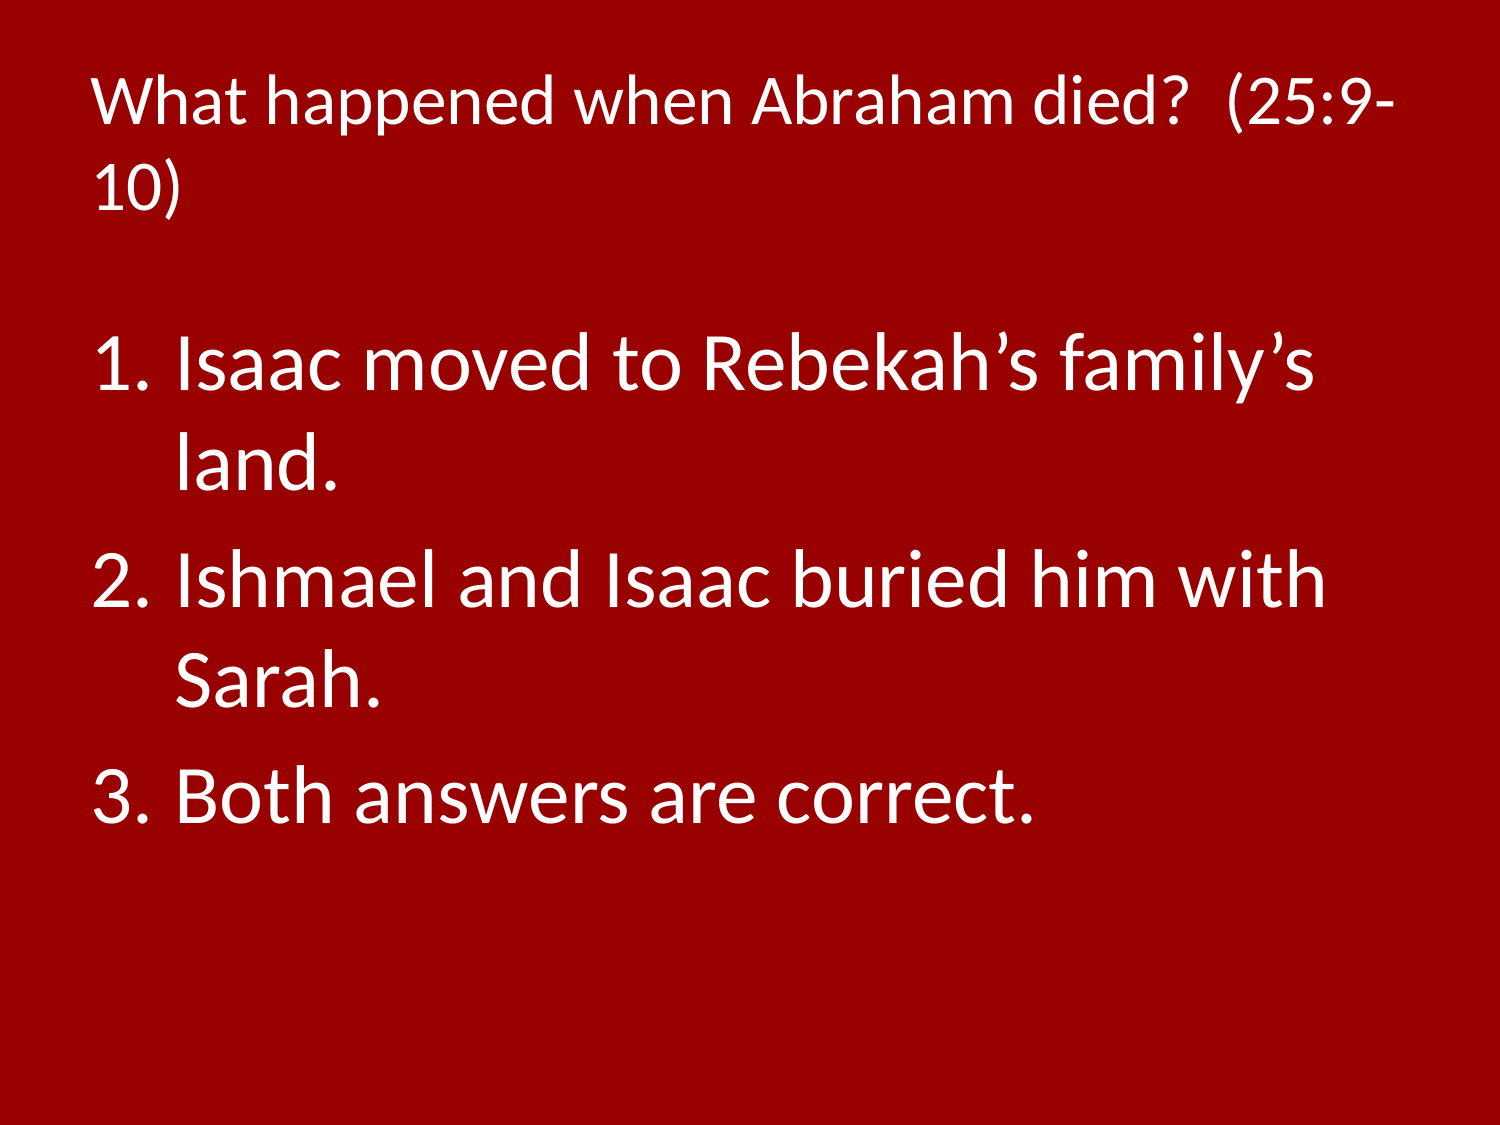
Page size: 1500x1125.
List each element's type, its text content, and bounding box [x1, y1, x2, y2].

title What happened when Abraham died? (25:9-10) [75, 45, 1425, 233]
list Isaac moved to Rebekah’s family’s land. Ishmael and Isaac buried him with Sarah. Both answers are correct. [75, 299, 1425, 1005]
